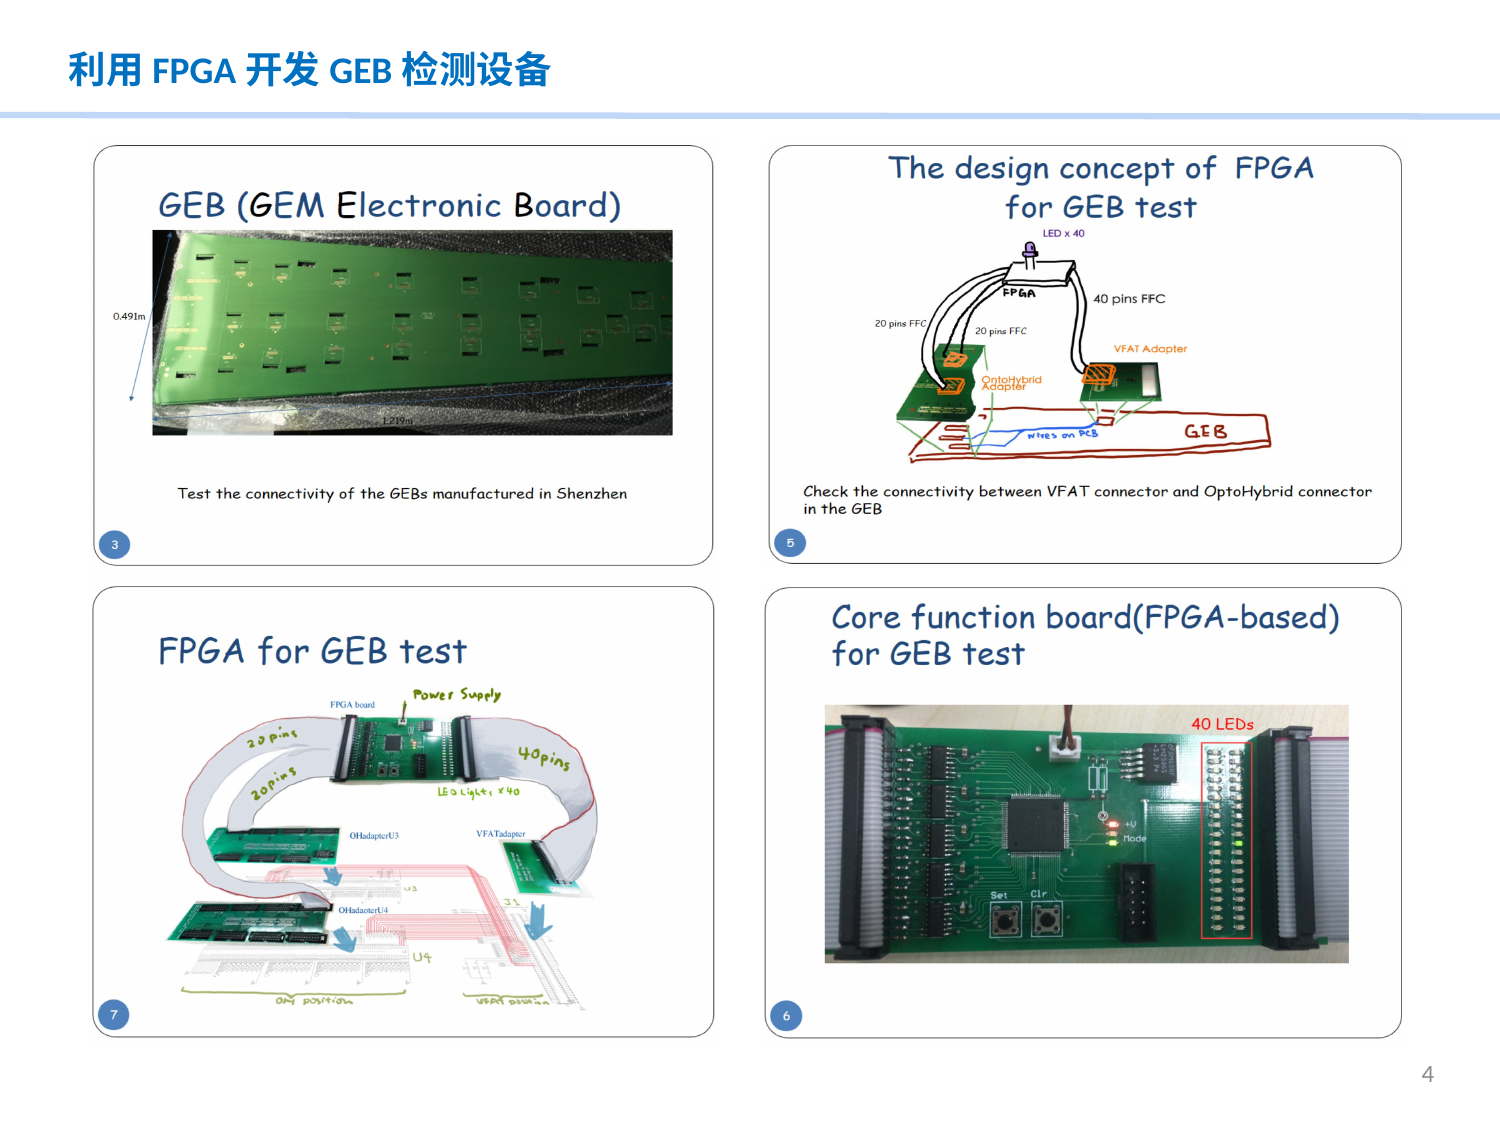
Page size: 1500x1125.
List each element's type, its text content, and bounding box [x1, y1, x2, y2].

picture [89, 141, 717, 571]
picture [88, 582, 718, 1043]
slide_number 4 [1111, 1042, 1450, 1103]
text_box 利用FPGA开发GEB检测设备 [53, 38, 999, 98]
picture [764, 141, 1406, 570]
picture [760, 583, 1406, 1045]
